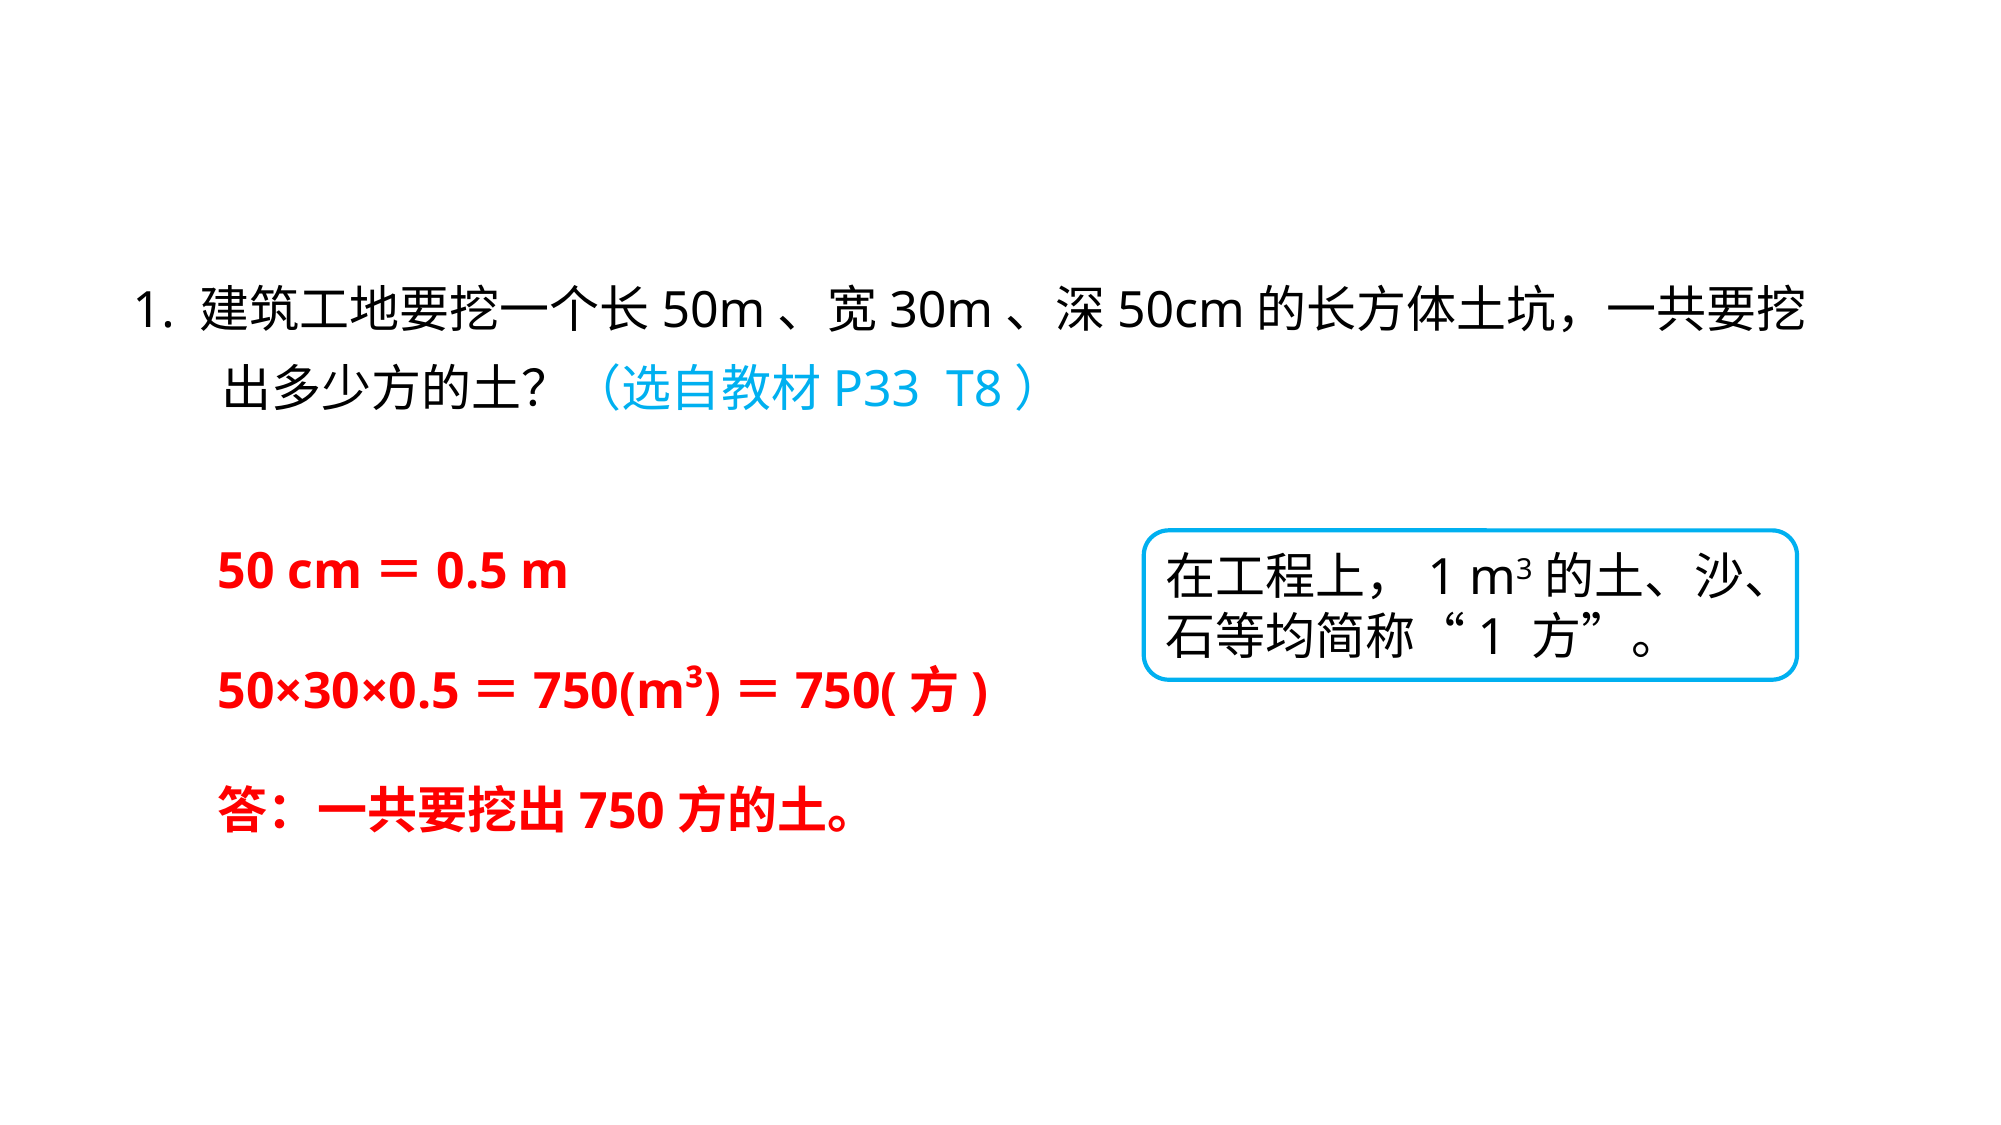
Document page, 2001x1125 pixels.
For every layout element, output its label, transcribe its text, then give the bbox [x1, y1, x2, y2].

text_box 50 cm＝0.5 m 50×30×0.5＝750(m³)＝750(方) 答：一共要挖出750方的土。 [202, 471, 1315, 847]
text_box 在工程上，1 m3的土、沙、石等均简称“1 方”。 [1143, 530, 1798, 680]
text_box 1. 建筑工地要挖一个长50m、宽30m、深50cm的长方体土坑，一共要挖出多少方的土？（选自教材P33 T8） [117, 252, 1832, 424]
